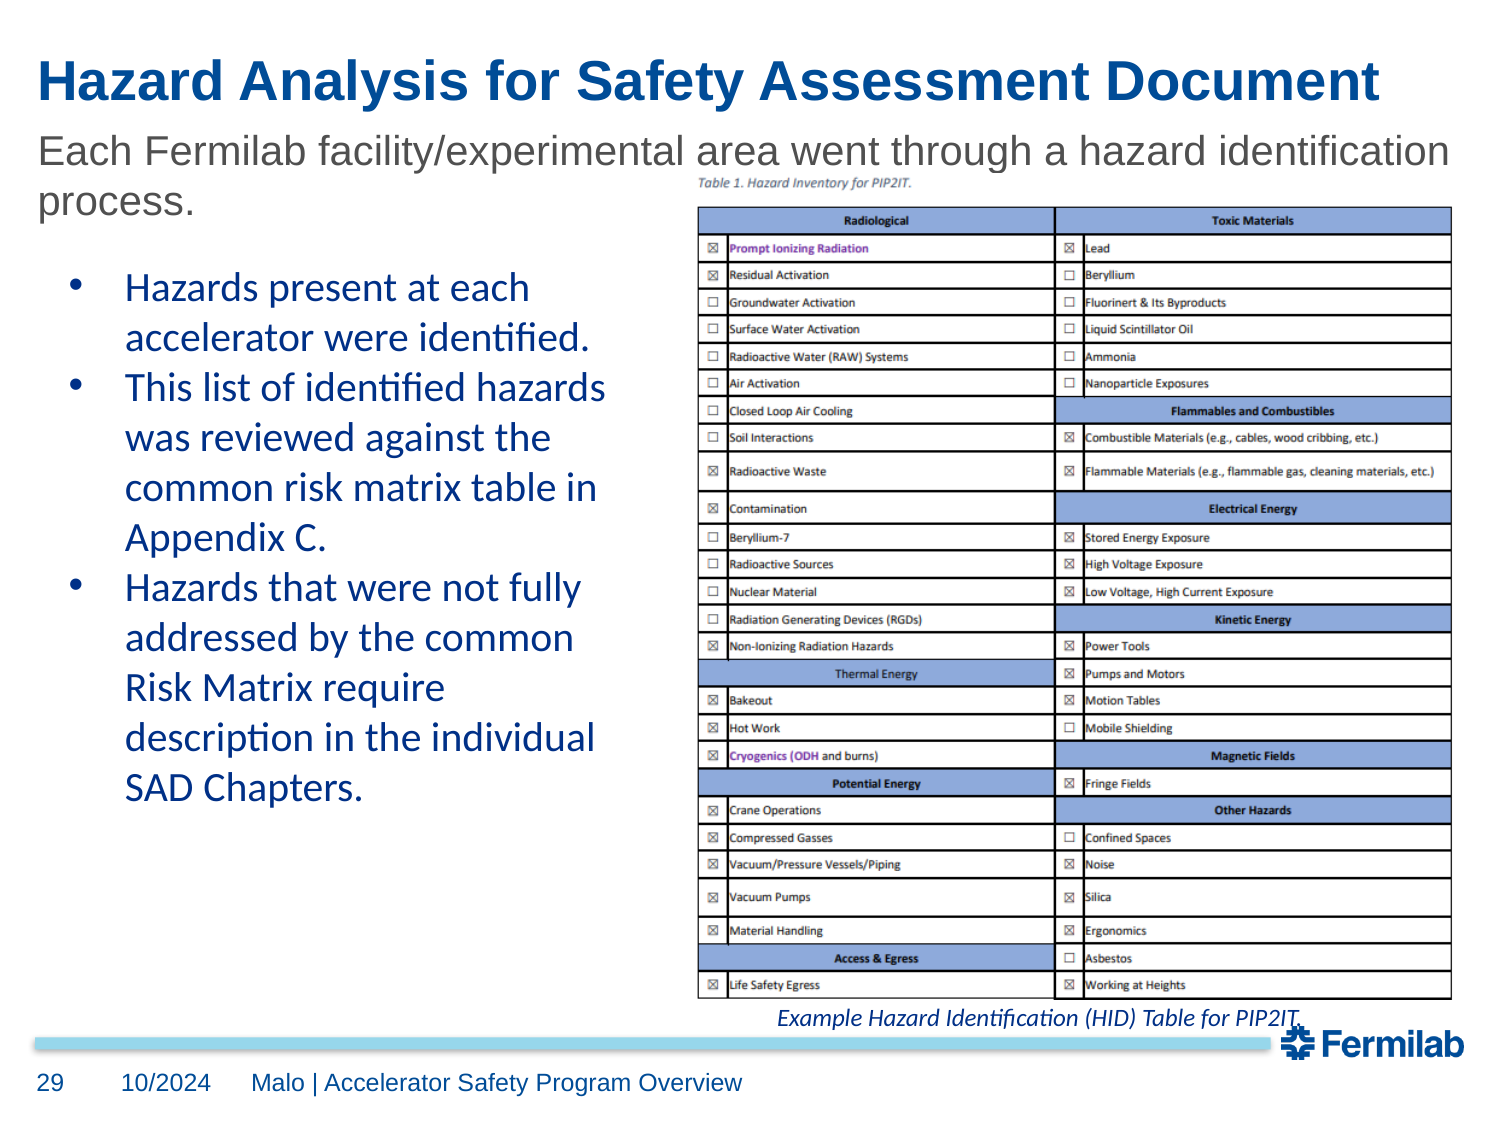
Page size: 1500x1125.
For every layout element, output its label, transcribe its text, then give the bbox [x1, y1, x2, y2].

slide_number 29 [36, 1066, 105, 1106]
text_box Hazards present at each accelerator were identified. This list of identified hazards was reviewed against the common risk matrix table in Appendix C. Hazards that were not fully addressed by the common Risk Matrix require description in the individual SAD Chapters. [53, 251, 654, 817]
list Each Fermilab facility/experimental area went through a hazard identification process. [37, 123, 1463, 909]
title Hazard Analysis for Safety Assessment Document [37, 41, 1463, 112]
picture [1281, 1040, 1464, 1060]
slide_number 10/2024 [120, 1066, 232, 1107]
footer Malo | Accelerator Safety Program Overview [251, 1066, 1279, 1107]
picture [670, 173, 1481, 1001]
text_box Example Hazard Identification (HID) Table for PIP2IT. [580, 994, 1500, 1040]
